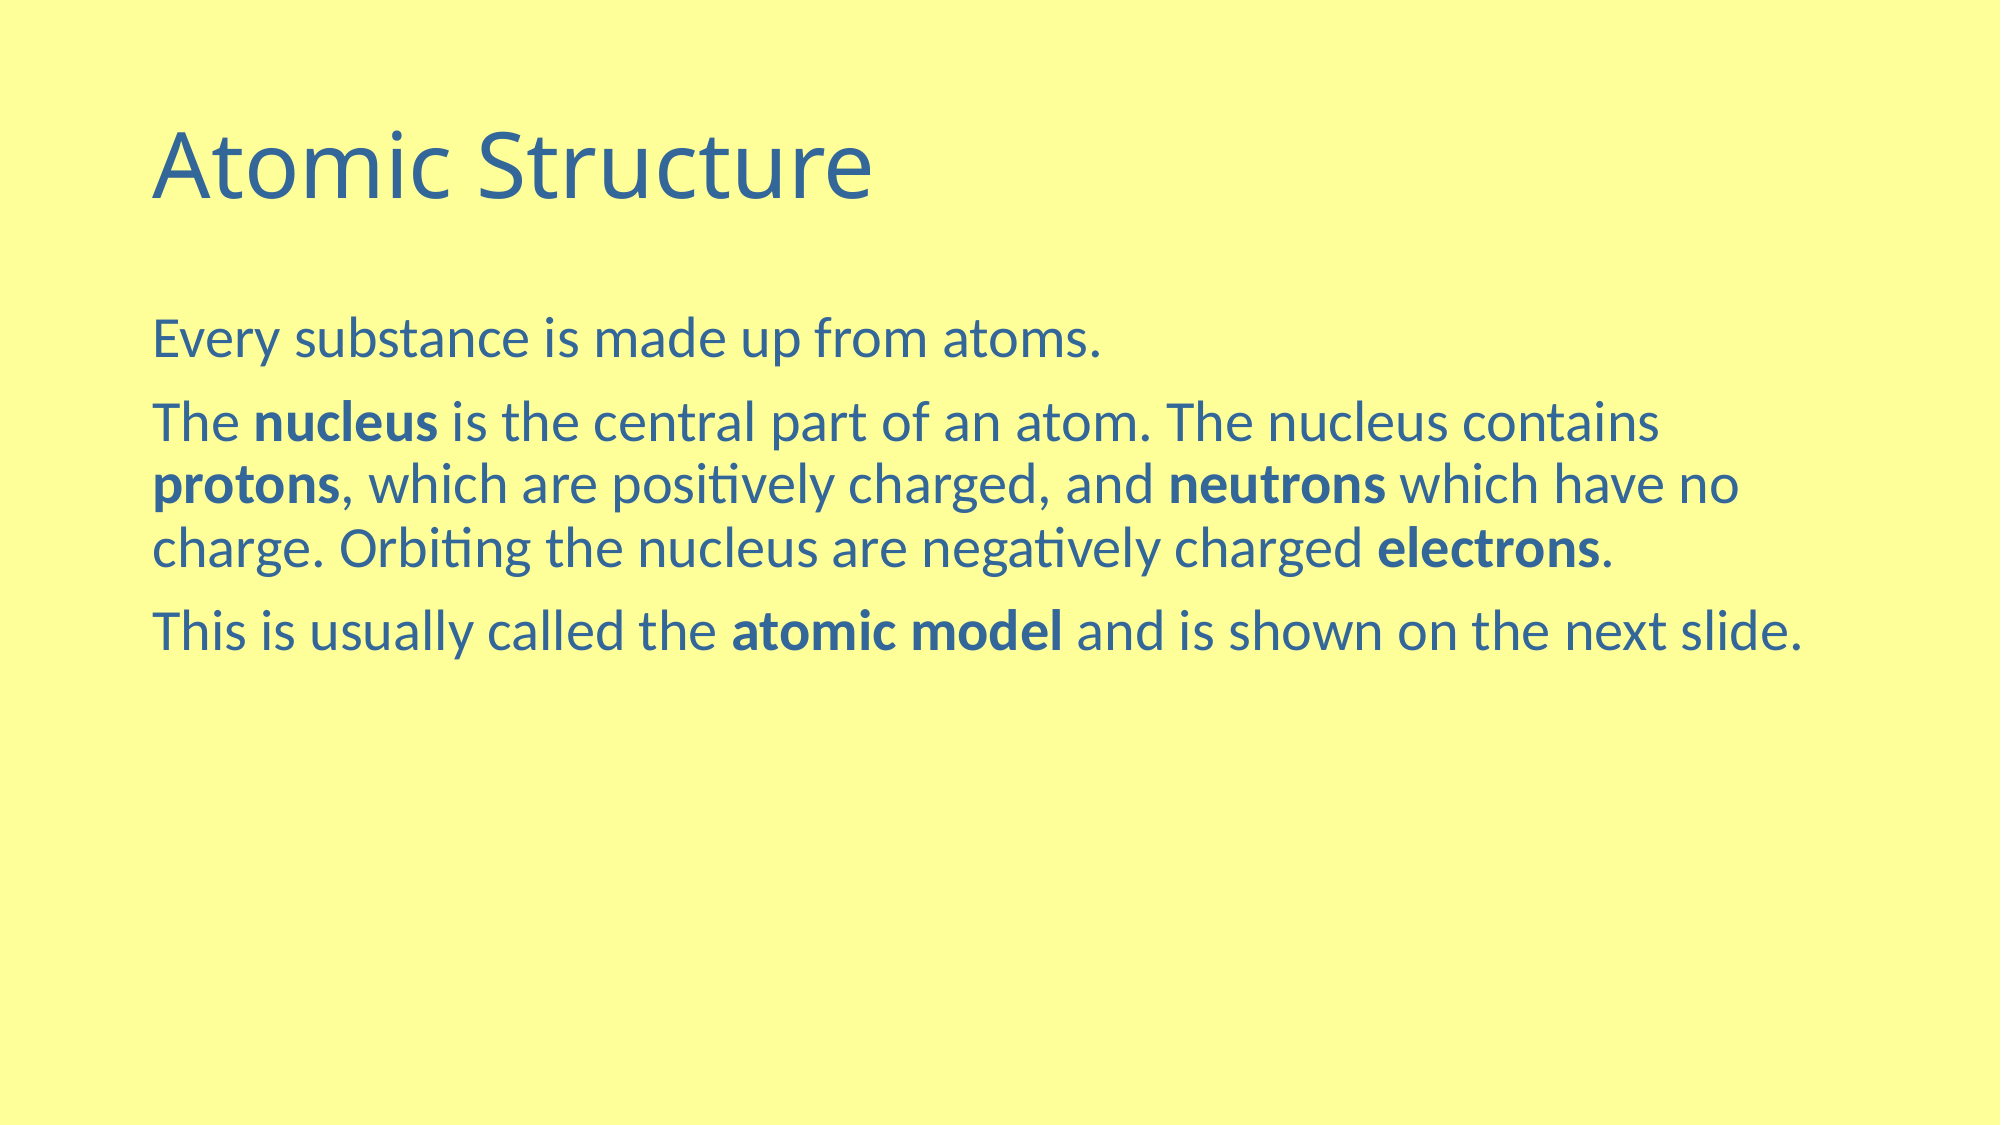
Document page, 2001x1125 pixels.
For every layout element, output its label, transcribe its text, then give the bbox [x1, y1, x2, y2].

list Every substance is made up from atoms. The nucleus is the central part of an atom. The nucleus contains protons, which are positively charged, and neutrons which have no charge. Orbiting the nucleus are negatively charged electrons. This is usually called the atomic model and is shown on the next slide. [137, 299, 1863, 1014]
title Atomic Structure [137, 59, 1863, 278]
